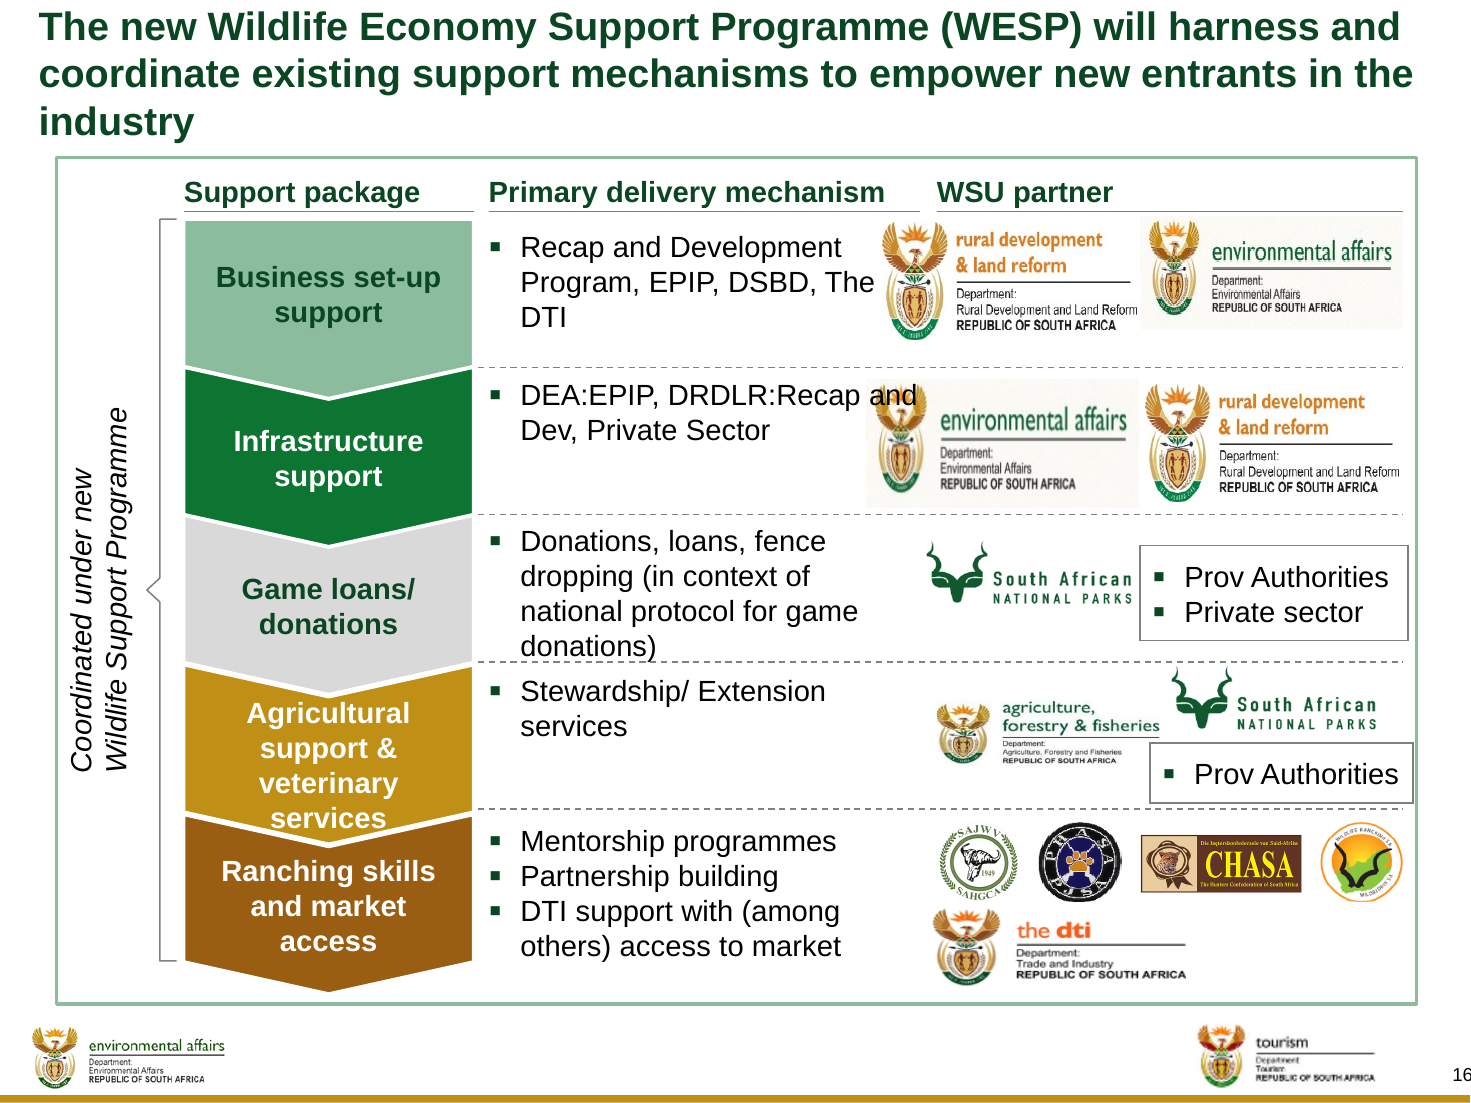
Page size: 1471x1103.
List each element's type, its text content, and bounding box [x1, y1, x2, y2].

picture [1320, 821, 1404, 903]
text_box Recap and Development Program, EPIP, DSBD, The DTI [488, 228, 877, 333]
picture [1192, 1023, 1377, 1091]
picture [931, 908, 1190, 988]
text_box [488, 173, 921, 212]
text_box [55, 186, 1418, 1006]
picture [936, 821, 1020, 903]
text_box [936, 173, 1404, 212]
text_box Coordinated under new Wildlife Support Programme [62, 407, 133, 774]
text_box [146, 219, 177, 961]
picture [1144, 384, 1399, 503]
picture [1038, 821, 1122, 903]
picture [28, 1020, 227, 1094]
picture [882, 222, 1137, 340]
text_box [183, 173, 474, 995]
picture [1139, 833, 1302, 893]
picture [1139, 216, 1404, 329]
text_box Mentorship programmes Partnership building DTI support with (among others) access to market [488, 822, 921, 963]
title The new Wildlife Economy Support Programme (WESP) will harness and coordinate existing support mechanisms to empower new entrants in the industry [23, 0, 1466, 186]
text_box Prov Authorities [1407, 743, 1414, 804]
picture [1169, 664, 1382, 733]
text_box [477, 367, 1404, 810]
